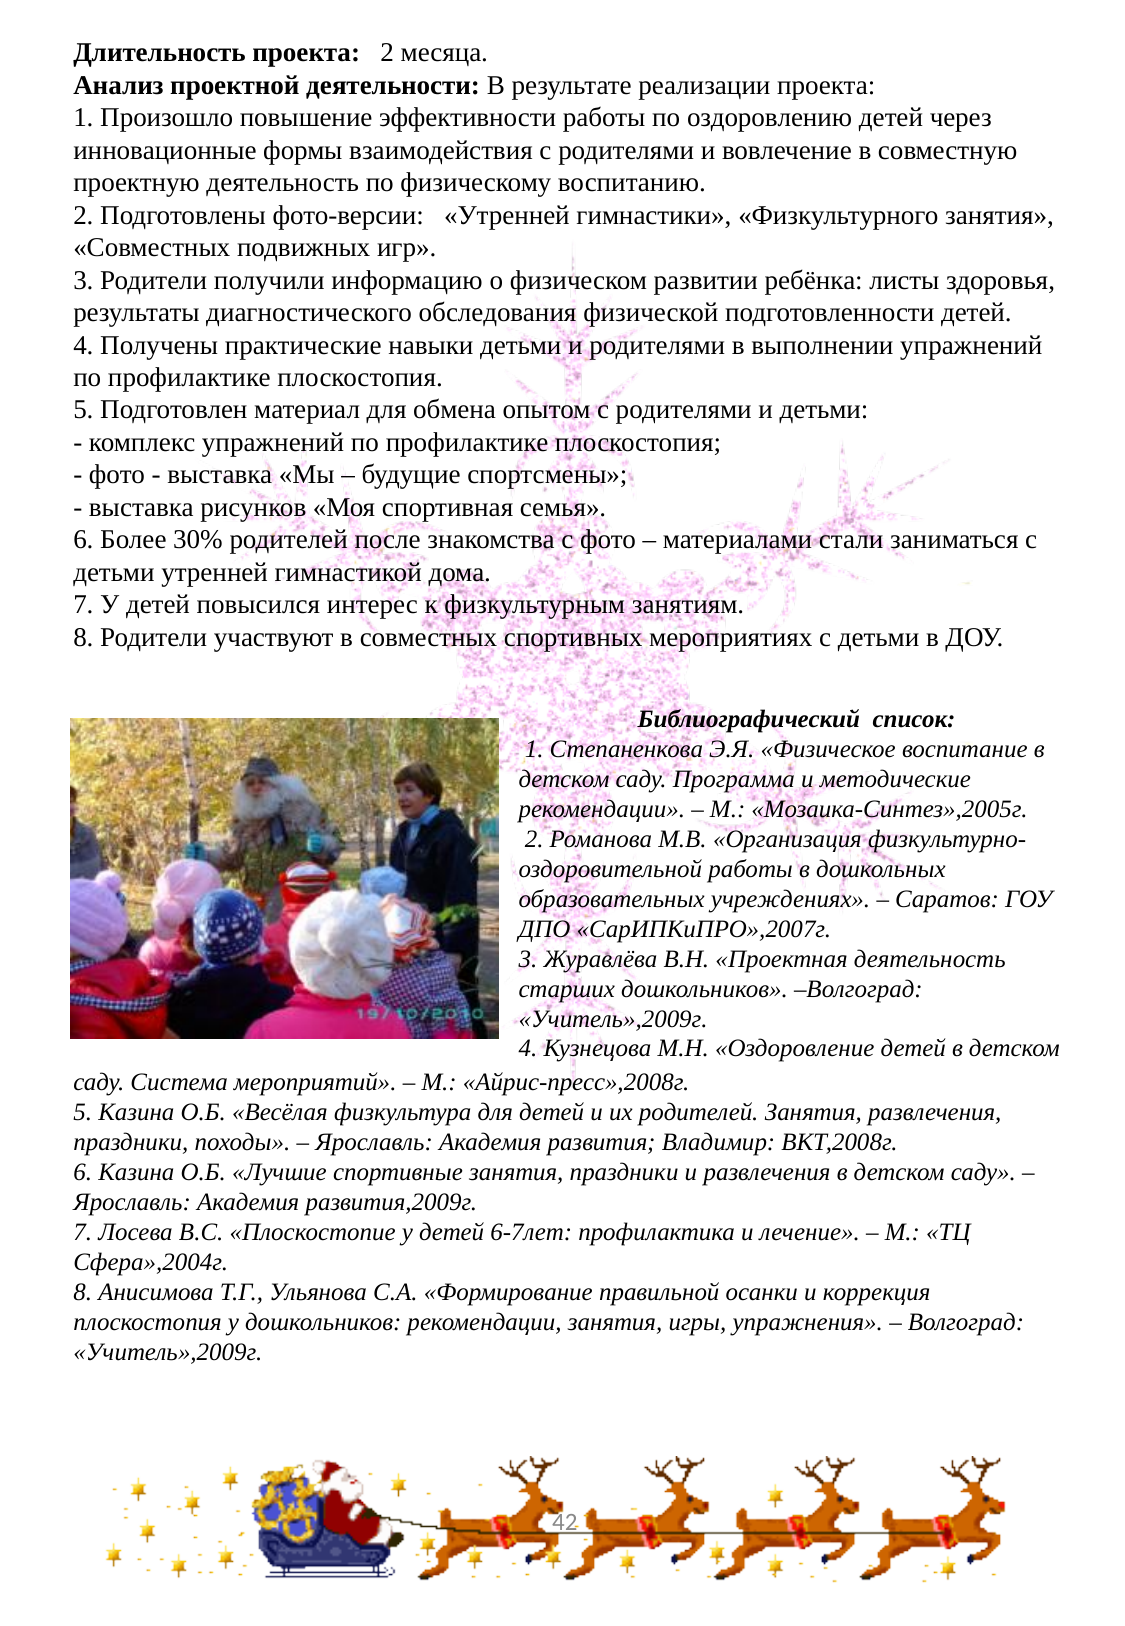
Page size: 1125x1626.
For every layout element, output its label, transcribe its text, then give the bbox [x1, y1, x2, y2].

text_box Длительность проекта: 2 месяца. Анализ проектной деятельности: В результате реализации проекта: 1. Произошло повышение эффективности работы по оздоровлению детей через инновационные формы взаимодействия с родителями и вовлечение в совместную проектную деятельность по физическому воспитанию. 2. Подготовлены фото-версии: «Утренней гимнастики», «Физкультурного занятия», «Совместных подвижных игр». 3. Родители получили информацию о физическом развитии ребёнка: листы здоровья, результаты диагностического обследования физической подготовленности детей. 4. Получены практические навыки детьми и родителями в выполнении упражнений по профилактике плоскостопия. 5. Подготовлен материал для обмена опытом с родителями и детьми: - комплекс упражнений по профилактике плоскостопия; - фото - выставка «Мы – будущие спортсмены»; - выставка рисунков «Моя спортивная семья». 6. Более 30% родителей после знакомства с фото – материалами стали заниматься с детьми утренней гимнастикой дома. 7. У детей повысился интерес к физкультурным занятиям. 8. Родители участвуют в совместных спортивных мероприятиях с детьми в ДОУ. [58, 27, 1078, 660]
text_box Библиографический список: 1. Степаненкова Э.Я. «Физическое воспитание в детском саду. Программа и методические рекомендации». – М.: «Мозаика-Синтез»,2005г. 2. Романова М.В. «Организация физкультурно-оздоровительной работы в дошкольных образовательных учреждениях». – Саратов: ГОУ ДПО «СарИПКиПРО»,2007г. 3. Журавлёва В.Н. «Проектная деятельность старших дошкольников». –Волгоград: «Учитель»,2009г. 4. Кузнецова М.Н. «Оздоровление детей в детском [978, 695, 1090, 1058]
text_box саду. Система мероприятий». – М.: «Айрис-пресс»,2008г. 5. Казина О.Б. «Весёлая физкультура для детей и их родителей. Занятия, развлечения, праздники, походы». – Ярославль: Академия развития; Владимир: ВКТ,2008г. 6. Казина О.Б. «Лучшие спортивные занятия, праздники и развлечения в детском саду». – Ярославль: Академия развития,2009г. 7. Лосева В.С. «Плоскостопие у детей 6-7лет: профилактика и лечение». – М.: «ТЦ Сфера»,2004г. 8. Анисимова Т.Г., Ульянова С.А. «Формирование правильной осанки и коррекция плоскостопия у дошкольников: рекомендации, занятия, игры, упражнения». – Волгоград: «Учитель»,2009г. [58, 1058, 1090, 1493]
picture [70, 212, 973, 1089]
picture [93, 1456, 1008, 1585]
